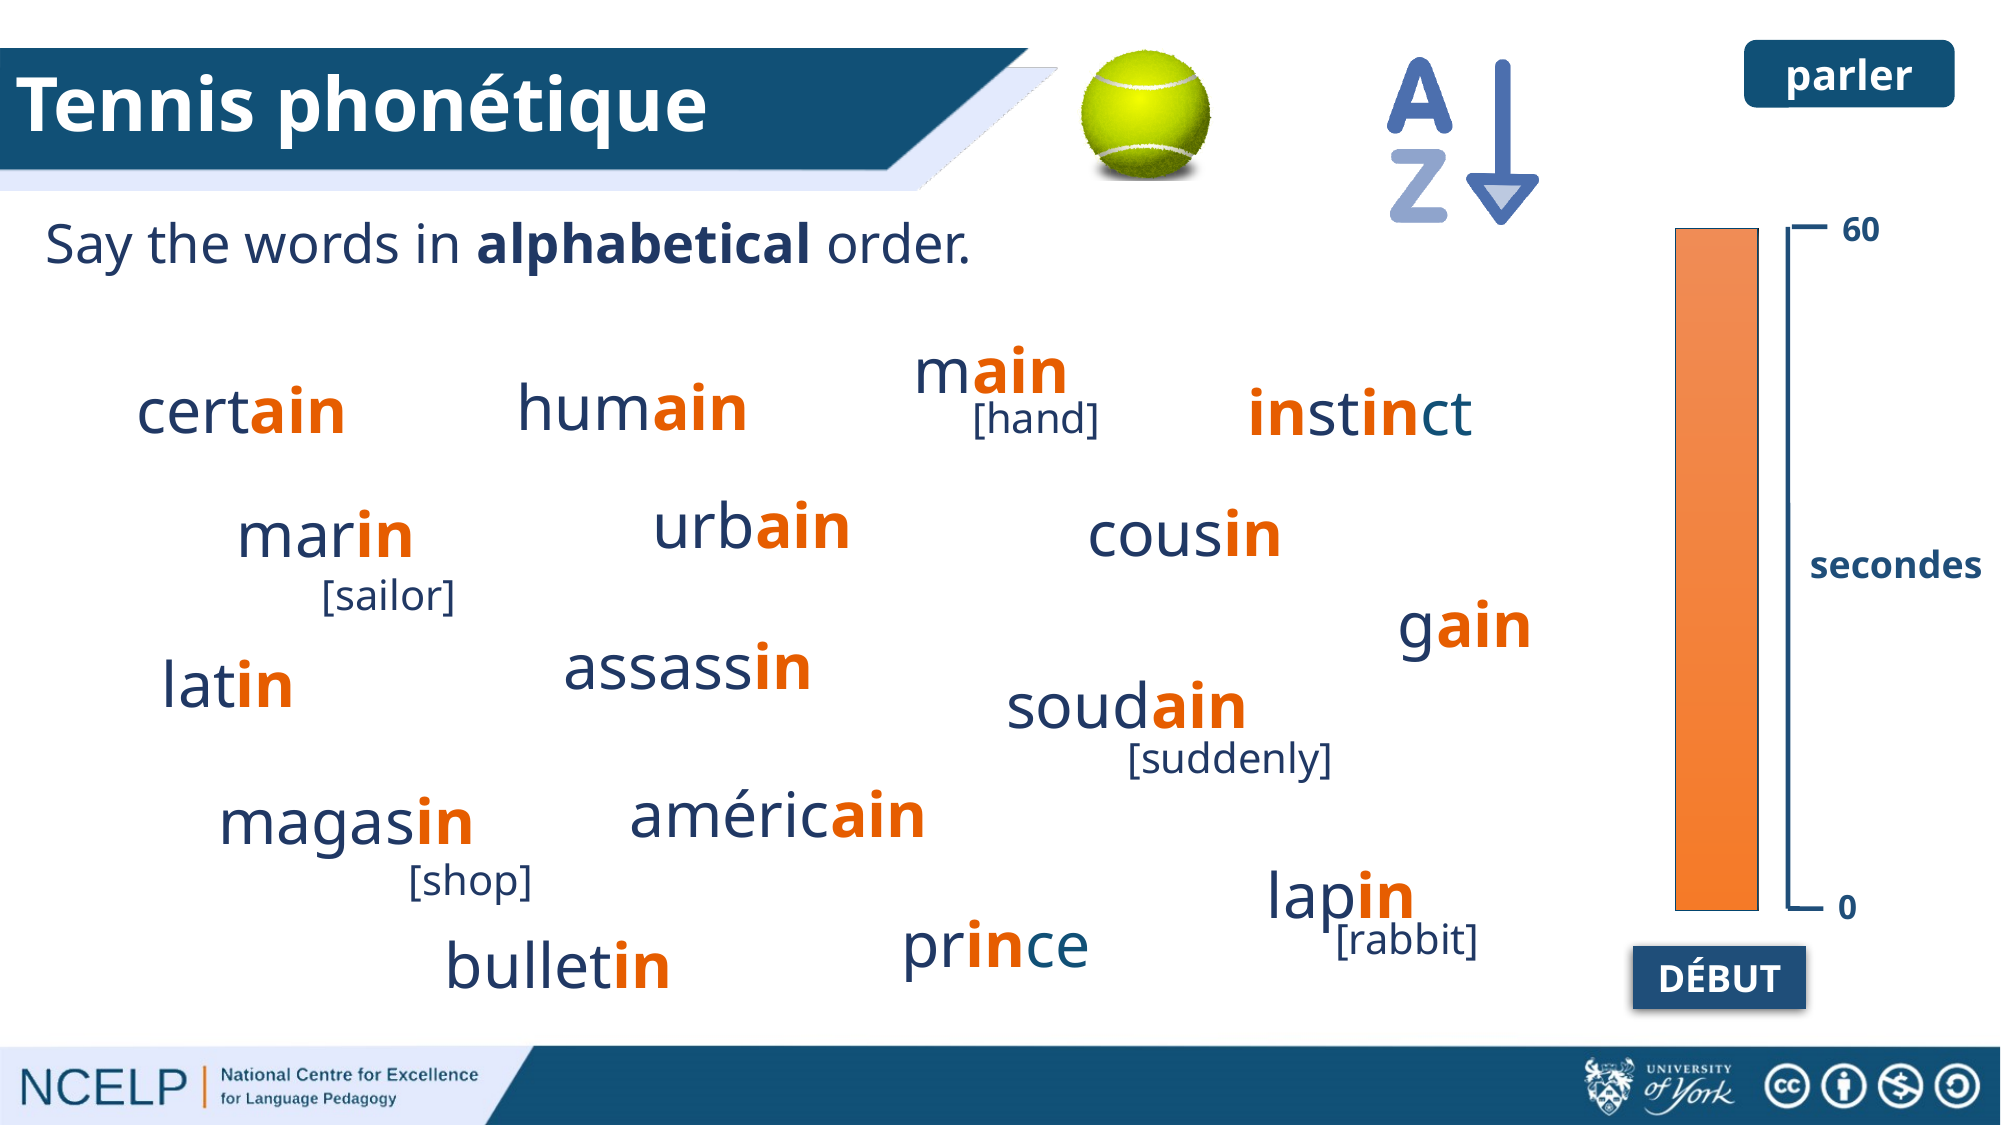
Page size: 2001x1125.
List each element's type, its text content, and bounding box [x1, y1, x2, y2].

text_box [rabbit] [1320, 905, 1505, 970]
text_box [suddenly] [1112, 724, 1402, 790]
text_box soudain [991, 658, 1340, 749]
text_box [sailor] [306, 561, 482, 626]
text_box magasin [203, 774, 527, 864]
text_box [1675, 228, 1758, 911]
text_box certain [121, 363, 447, 454]
picture [0, 0, 2001, 1125]
text_box urbain [637, 478, 986, 569]
text_box américain [614, 768, 1013, 858]
text_box Say the words in alphabetical order. [30, 201, 1597, 282]
text_box [shop] [394, 846, 595, 912]
text_box prince [886, 897, 1165, 988]
text_box 0 [1823, 878, 1899, 934]
text_box latin [147, 637, 471, 728]
text_box cousin [1072, 487, 1396, 577]
text_box instinct [1232, 365, 1605, 456]
text_box main [898, 323, 1300, 414]
text_box 60 [1827, 200, 1899, 256]
text_box assassin [549, 619, 873, 710]
text_box DÉBUT [1632, 946, 1807, 1010]
text_box gain [1382, 577, 1706, 668]
text_box [hand] [957, 384, 1142, 449]
text_box marin [221, 487, 545, 578]
text_box parler [1744, 39, 1955, 108]
text_box lapin [1252, 848, 1514, 938]
text_box secondes [1778, 534, 1787, 594]
text_box secondes [1788, 534, 2000, 594]
text_box bulletin [430, 918, 754, 1008]
text_box humain [501, 361, 827, 451]
